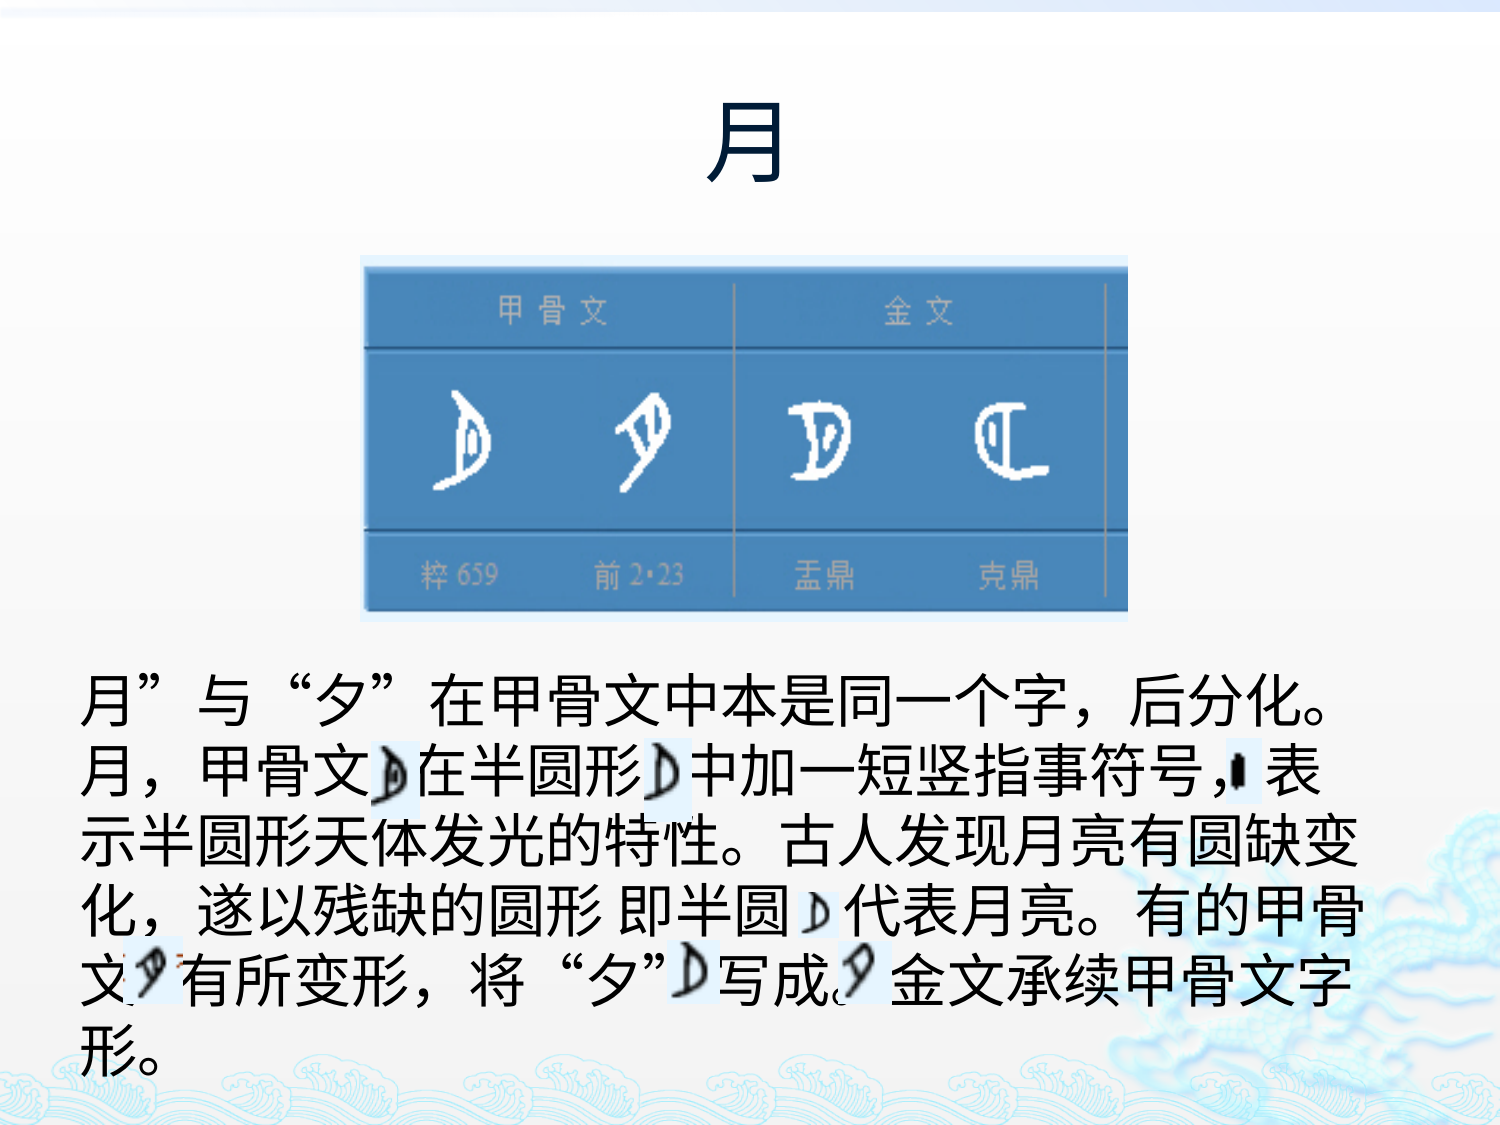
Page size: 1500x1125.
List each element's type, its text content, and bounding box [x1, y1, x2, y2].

text_box 月”与“夕”在甲骨文中本是同一个字，后分化。月，甲骨文 在半圆形 中加一短竖指事符号，表示半圆形天体发光的特性。古人发现月亮有圆缺变化，遂以残缺的圆形 即半圆 代表月亮。有的甲骨文 有所变形，将“夕” 写成。金文承续甲骨文字形。 [64, 656, 1388, 1092]
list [359, 254, 1129, 623]
picture [1225, 738, 1263, 804]
picture [123, 935, 184, 1004]
picture [371, 741, 420, 820]
picture [798, 891, 839, 939]
title 月 [75, 45, 1425, 233]
picture [643, 738, 693, 823]
picture [837, 940, 893, 1005]
picture [667, 939, 721, 1005]
